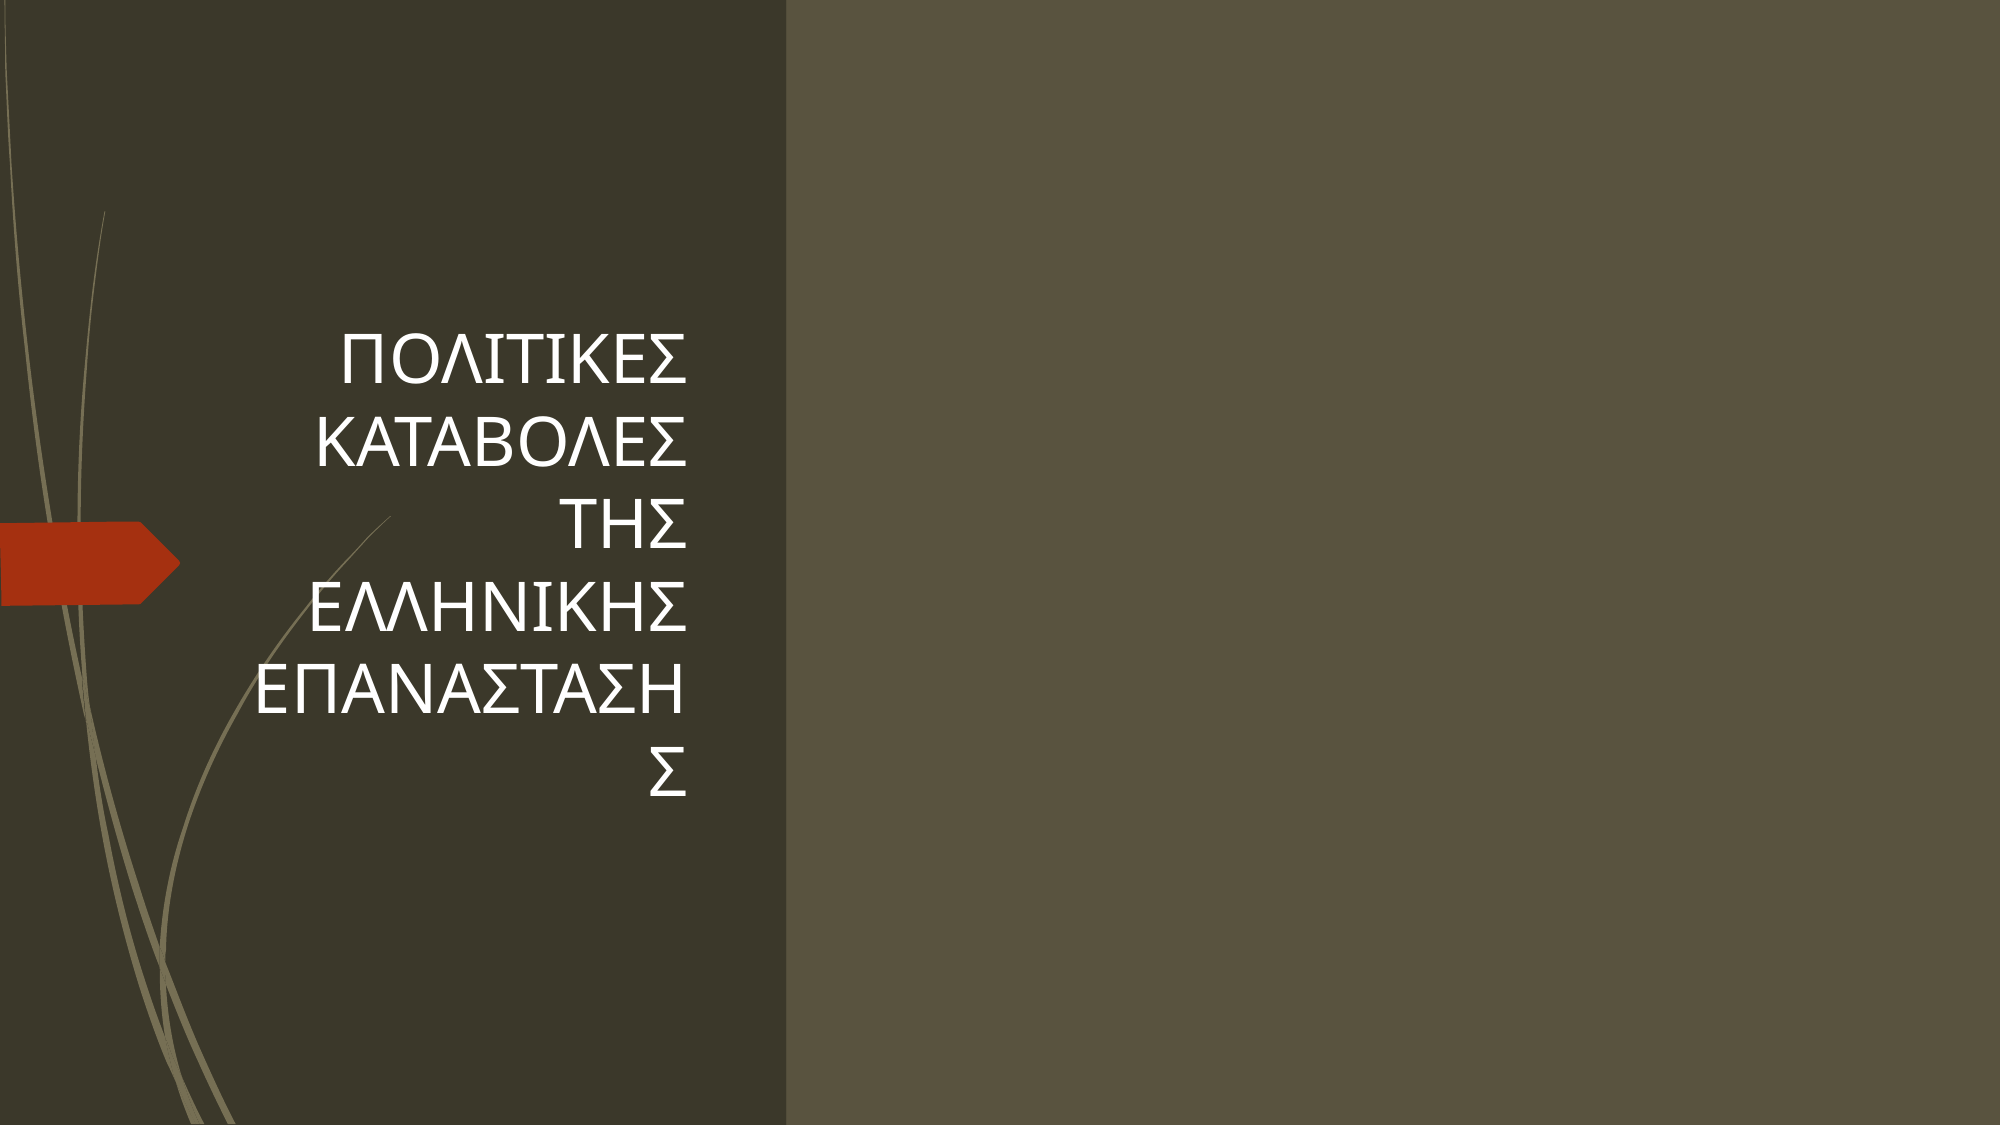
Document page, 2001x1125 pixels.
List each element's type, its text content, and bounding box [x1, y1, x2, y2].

text_box [785, 0, 2000, 1125]
text_box [392, 0, 785, 1125]
title ΠΟΛΙΤΙΚΕΣ ΚΑΤΑΒΟΛΕΣ ΤΗΣ ΕΛΛΗΝΙΚΗΣ ΕΠΑΝΑΣΤΑΣΗΣ [395, 179, 703, 946]
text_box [4, 0, 392, 1125]
